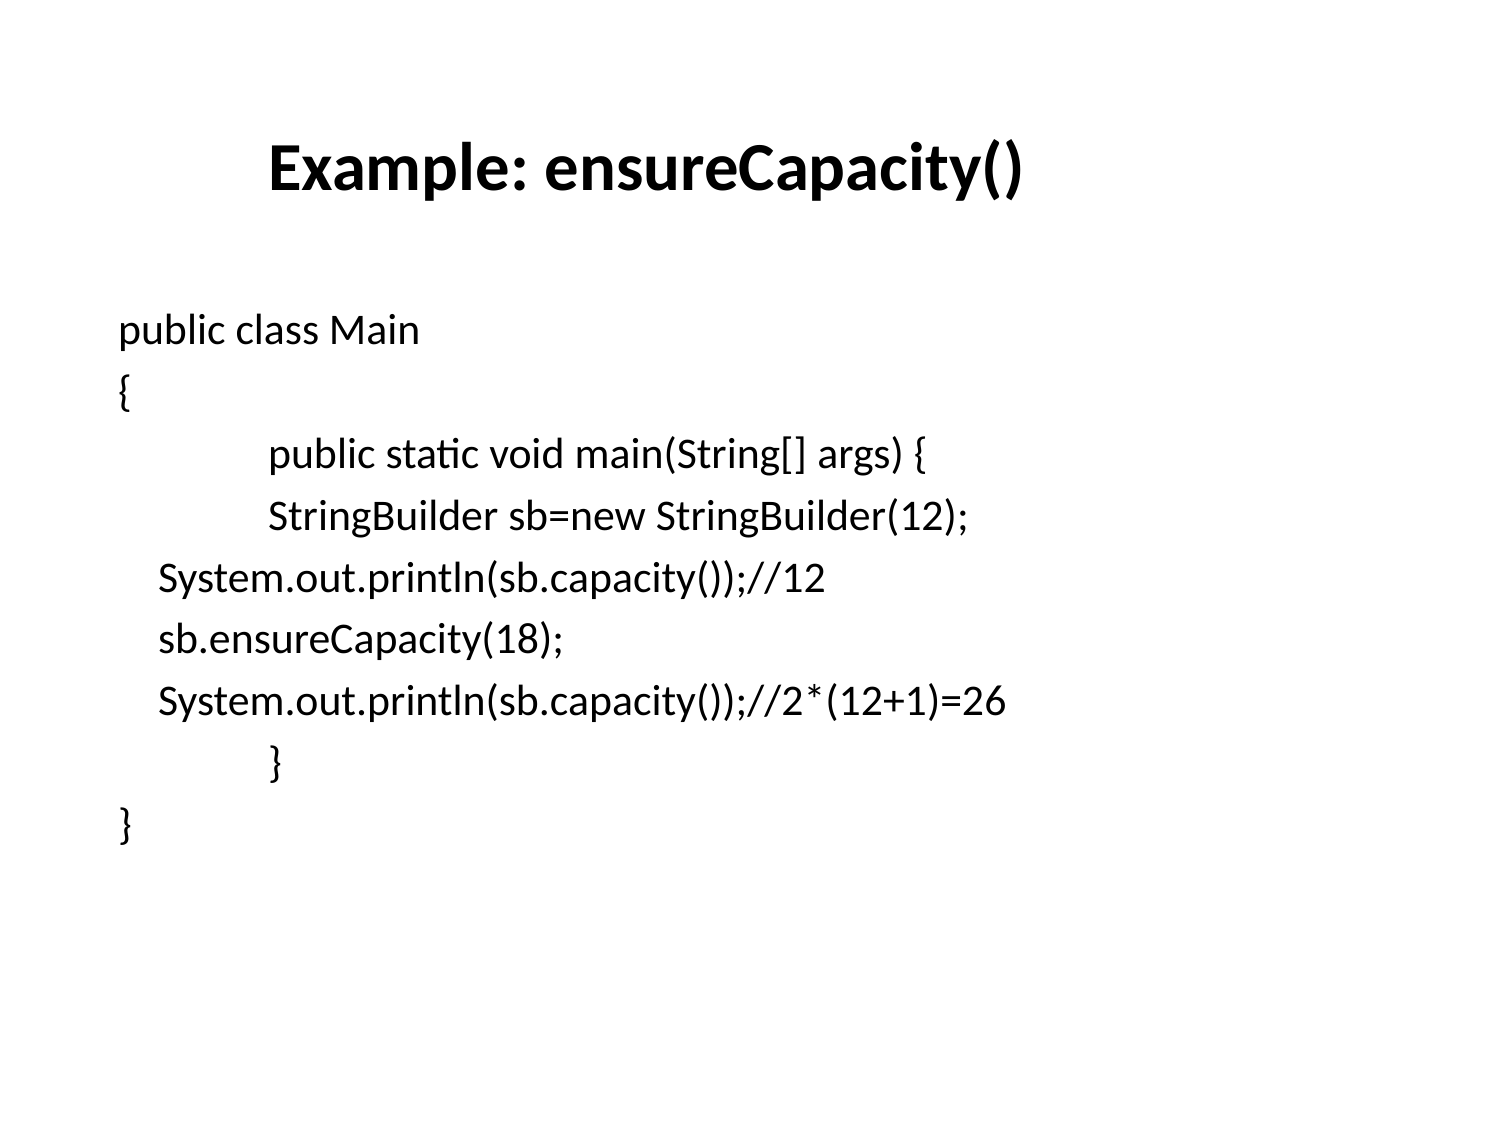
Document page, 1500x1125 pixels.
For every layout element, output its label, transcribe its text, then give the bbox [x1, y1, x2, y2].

list public class Main { public static void main(String[] args) { StringBuilder sb=new StringBuilder(12); System.out.println(sb.capacity());//12 sb.ensureCapacity(18); System.out.println(sb.capacity());//2*(12+1)=26 } } [103, 299, 1397, 1014]
title Example: ensureCapacity() [103, 59, 1397, 278]
